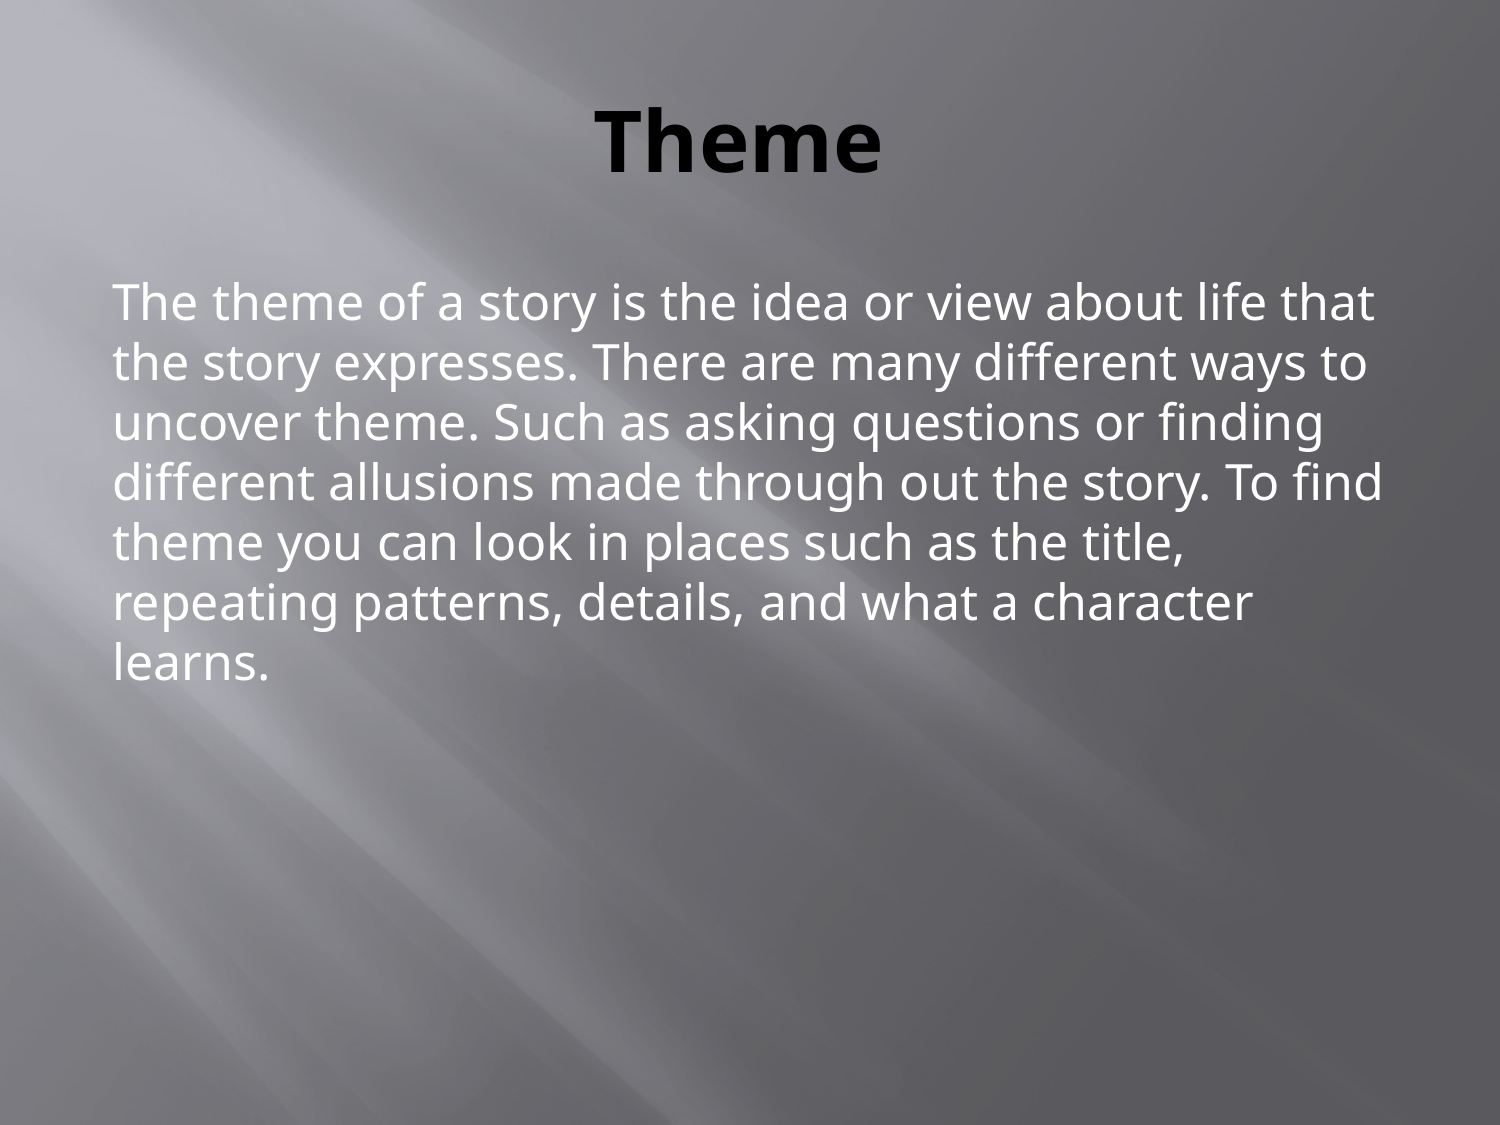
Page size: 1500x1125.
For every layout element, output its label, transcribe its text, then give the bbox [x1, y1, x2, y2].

title Theme [75, 45, 1425, 233]
list The theme of a story is the idea or view about life that the story expresses. There are many different ways to uncover theme. Such as asking questions or finding different allusions made through out the story. To find theme you can look in places such as the title, repeating patterns, details, and what a character learns. [75, 262, 1425, 1035]
